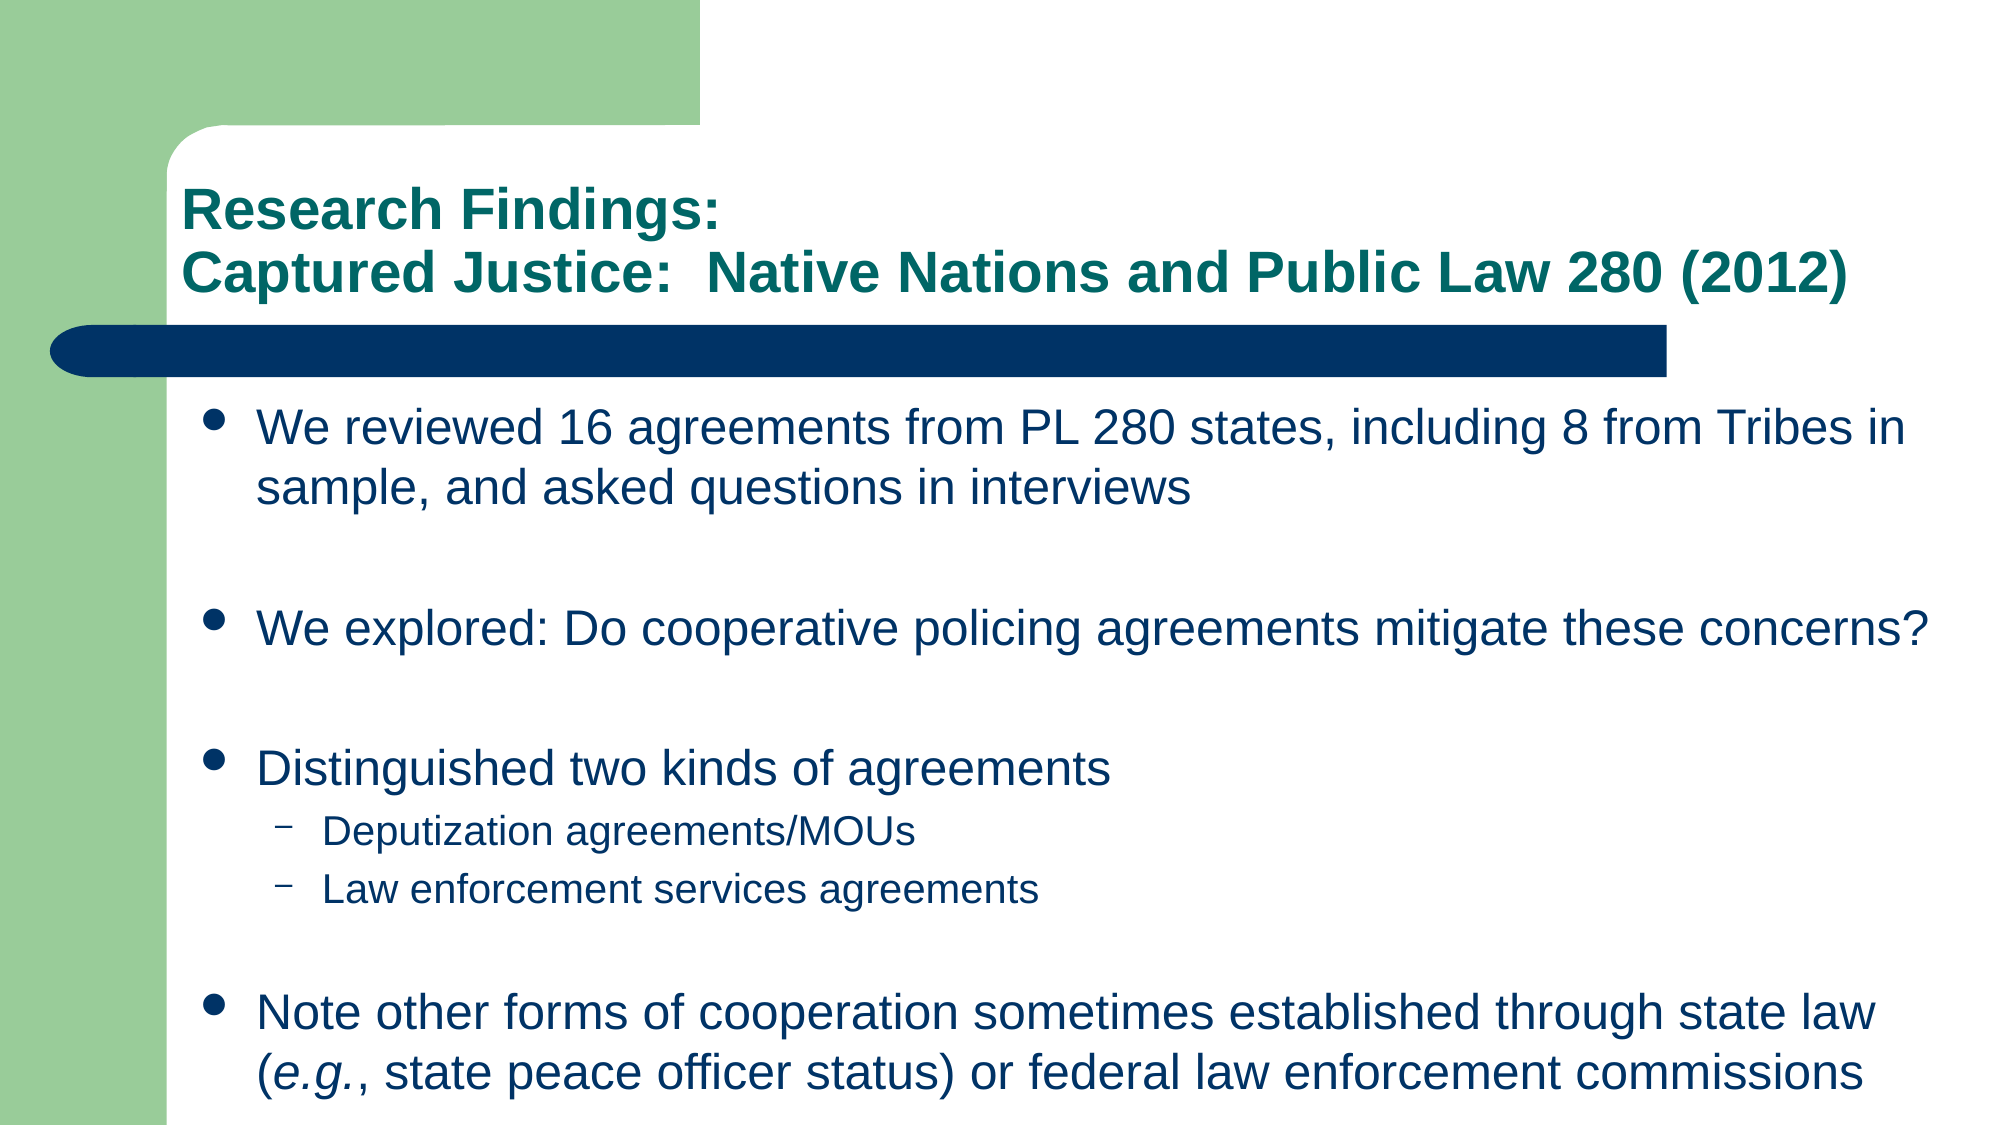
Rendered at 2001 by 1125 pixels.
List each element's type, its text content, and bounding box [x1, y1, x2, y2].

list We reviewed 16 agreements from PL 280 states, including 8 from Tribes in sample, and asked questions in interviews We explored: Do cooperative policing agreements mitigate these concerns? Distinguished two kinds of agreements Deputization agreements/MOUs Law enforcement services agreements Note other forms of cooperation sometimes established through state law (e.g., state peace officer status) or federal law enforcement commissions [184, 387, 1987, 1125]
title Research Findings: Captured Justice: Native Nations and Public Law 280 (2012) [166, 125, 1900, 313]
